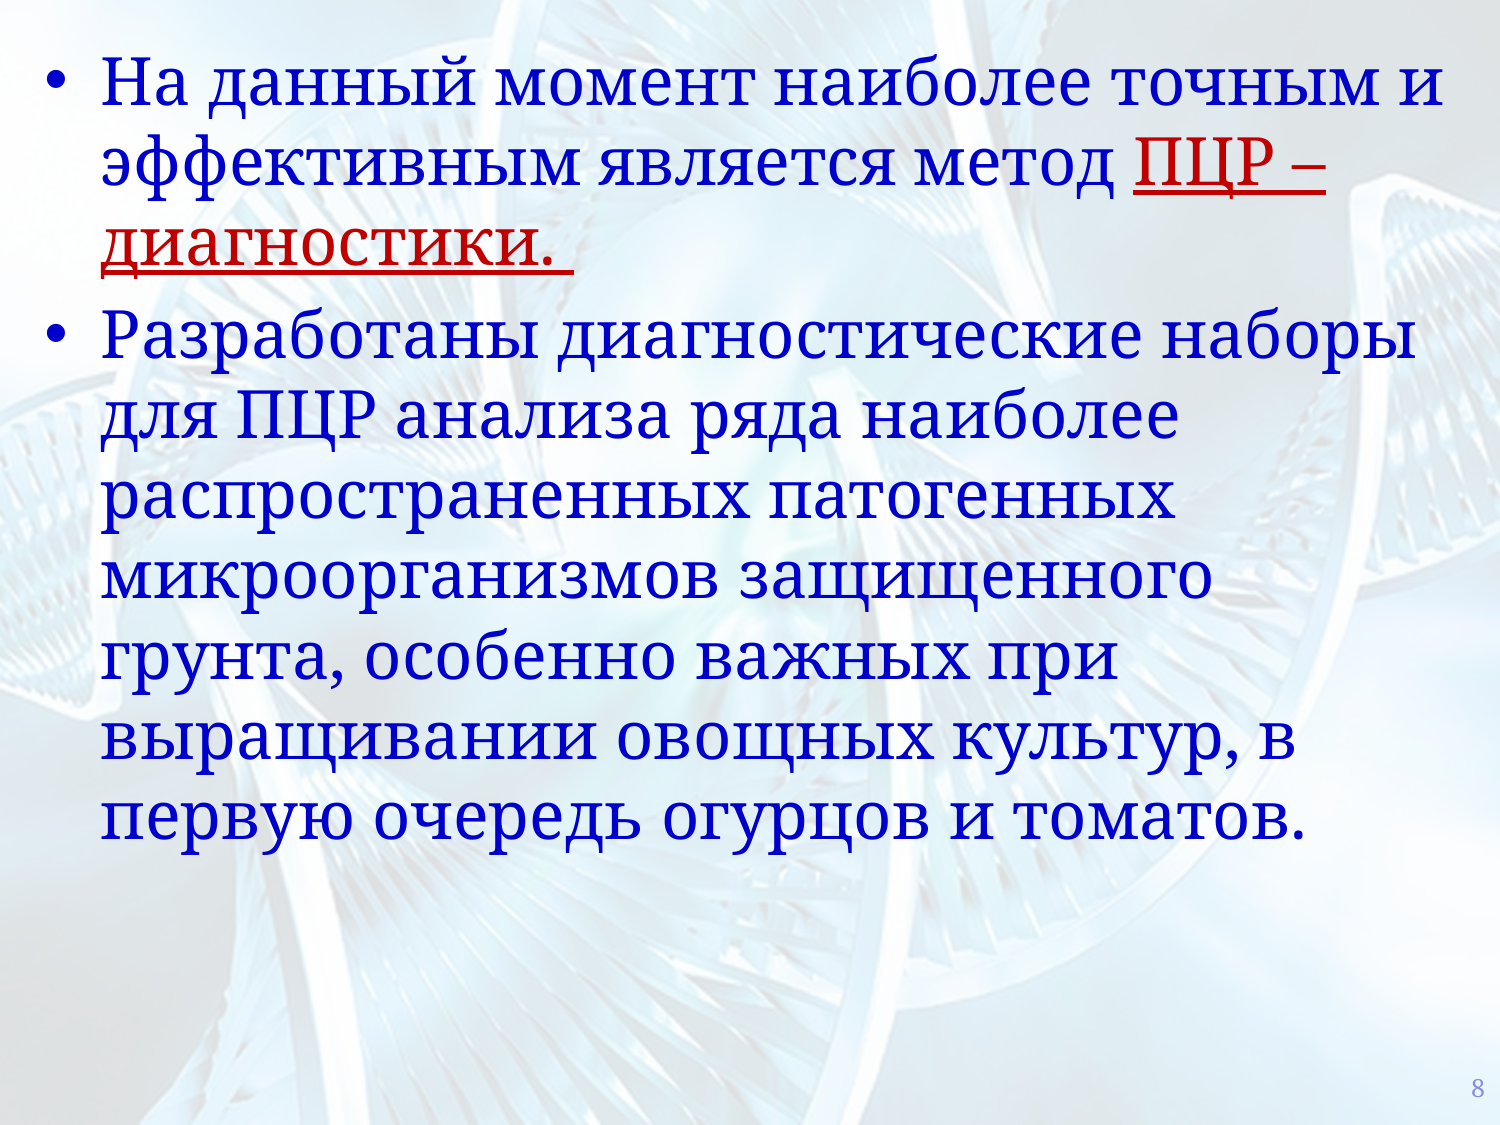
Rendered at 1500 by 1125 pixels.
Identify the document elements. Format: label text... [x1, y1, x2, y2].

list На данный момент наиболее точным и эффективным является метод ПЦР – диагностики. Разработаны диагностические наборы для ПЦР анализа ряда наиболее распространенных патогенных микроорганизмов защищенного грунта, особенно важных при выращивании овощных культур, в первую очередь огурцов и томатов. [29, 30, 1471, 1083]
slide_number 8 [1149, 1059, 1500, 1120]
